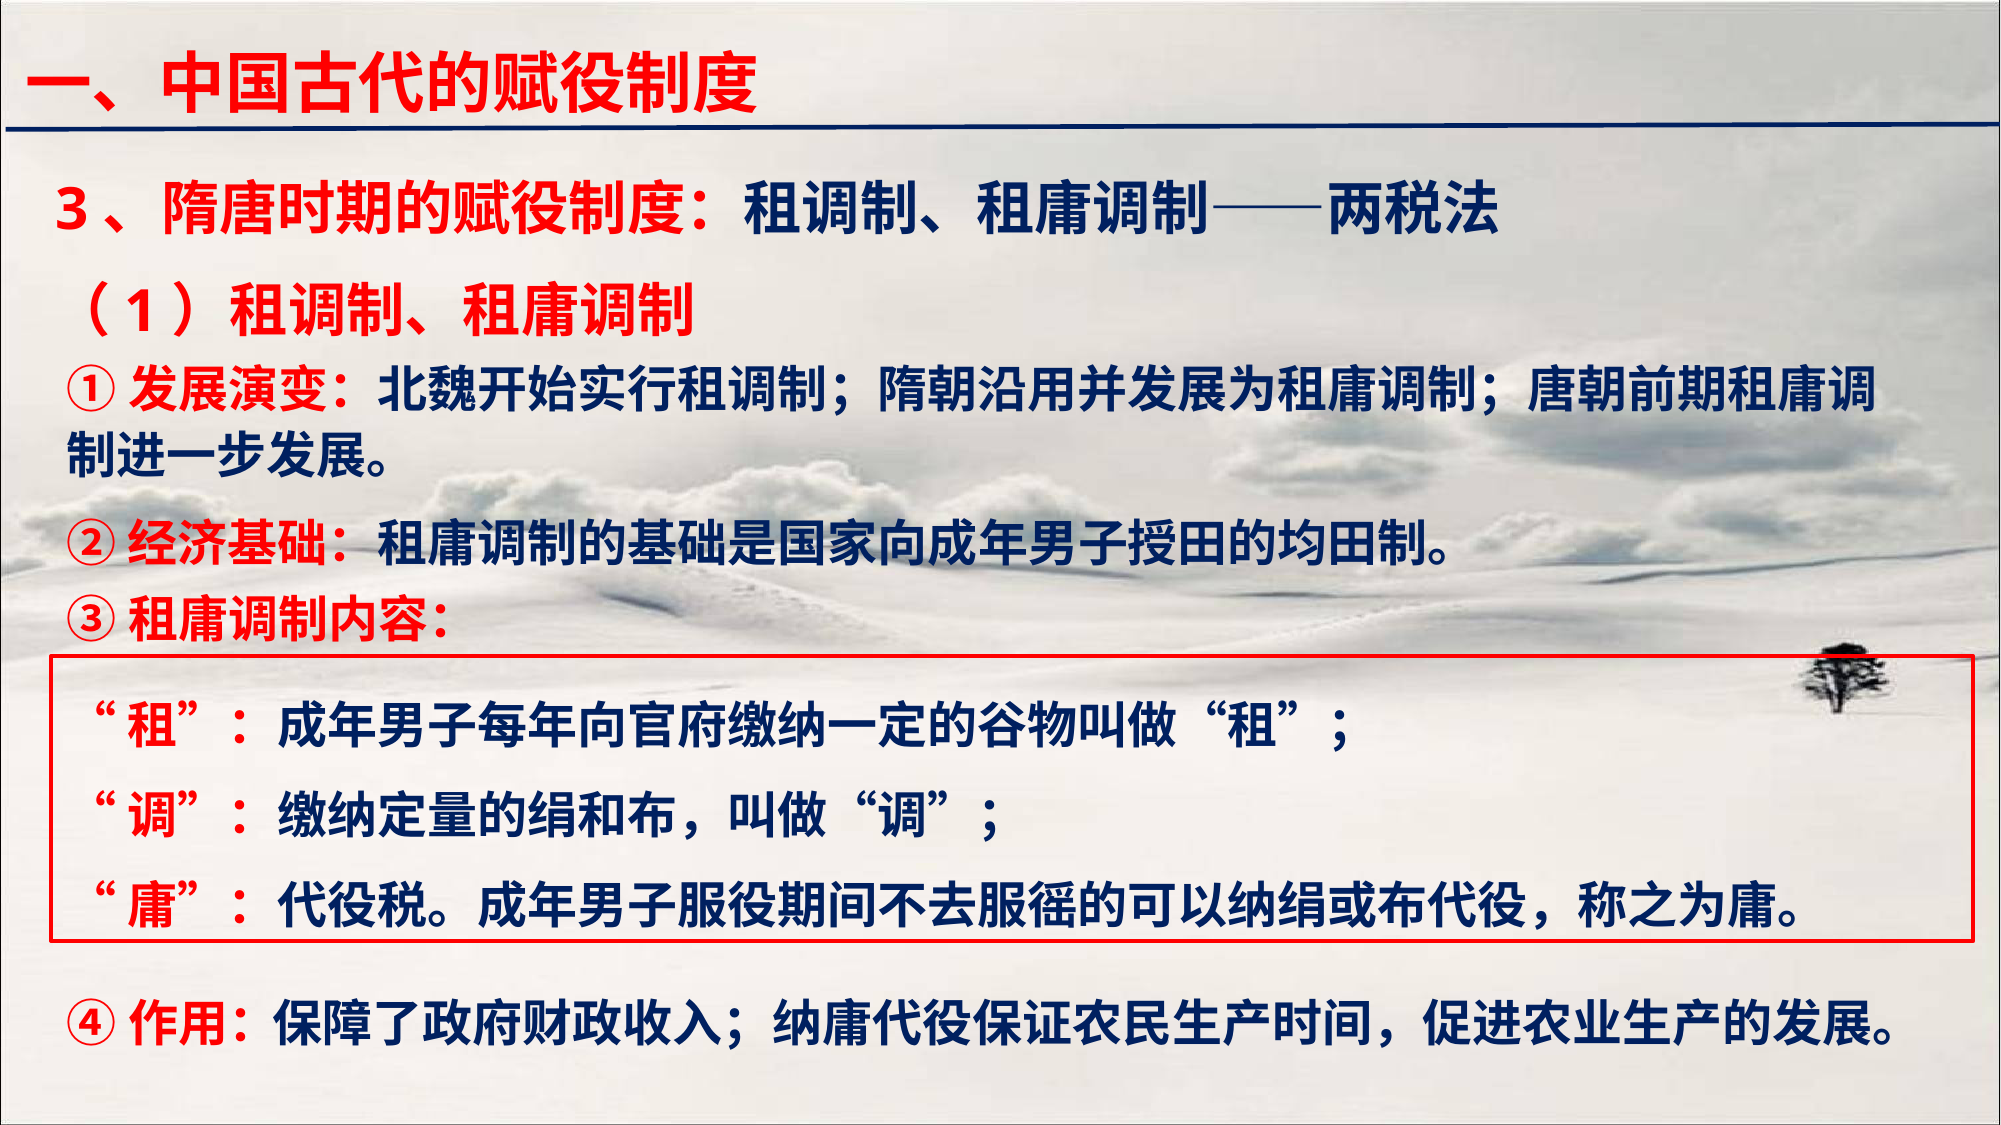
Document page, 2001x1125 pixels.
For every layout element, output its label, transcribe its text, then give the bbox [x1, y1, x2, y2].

text_box 一、中国古代的赋役制度 [10, 33, 775, 124]
text_box ③租庸调制内容： [51, 580, 725, 656]
text_box ④作用： [51, 984, 257, 1059]
text_box 3、隋唐时期的赋役制度：租调制、租庸调制——两税法 [40, 163, 1530, 249]
picture [0, 0, 2001, 1125]
text_box ①发展演变：北魏开始实行租调制；隋朝沿用并发展为租庸调制；唐朝前期租庸调制进一步发展。 [51, 343, 1932, 491]
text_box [5, 124, 2000, 130]
text_box （1）租调制、租庸调制 [37, 265, 780, 350]
text_box “租”：成年男子每年向官府缴纳一定的谷物叫做“租”； “调”：缴纳定量的绢和布，叫做“调”； “庸”：代役税。成年男子服役期间不去服徭的可以纳绢或布代役，称之为庸。 [51, 656, 1974, 941]
text_box ②经济基础：租庸调制的基础是国家向成年男子授田的均田制。 [51, 492, 1464, 579]
text_box 保障了政府财政收入；纳庸代役保证农民生产时间，促进农业生产的发展。 [257, 972, 1974, 1059]
